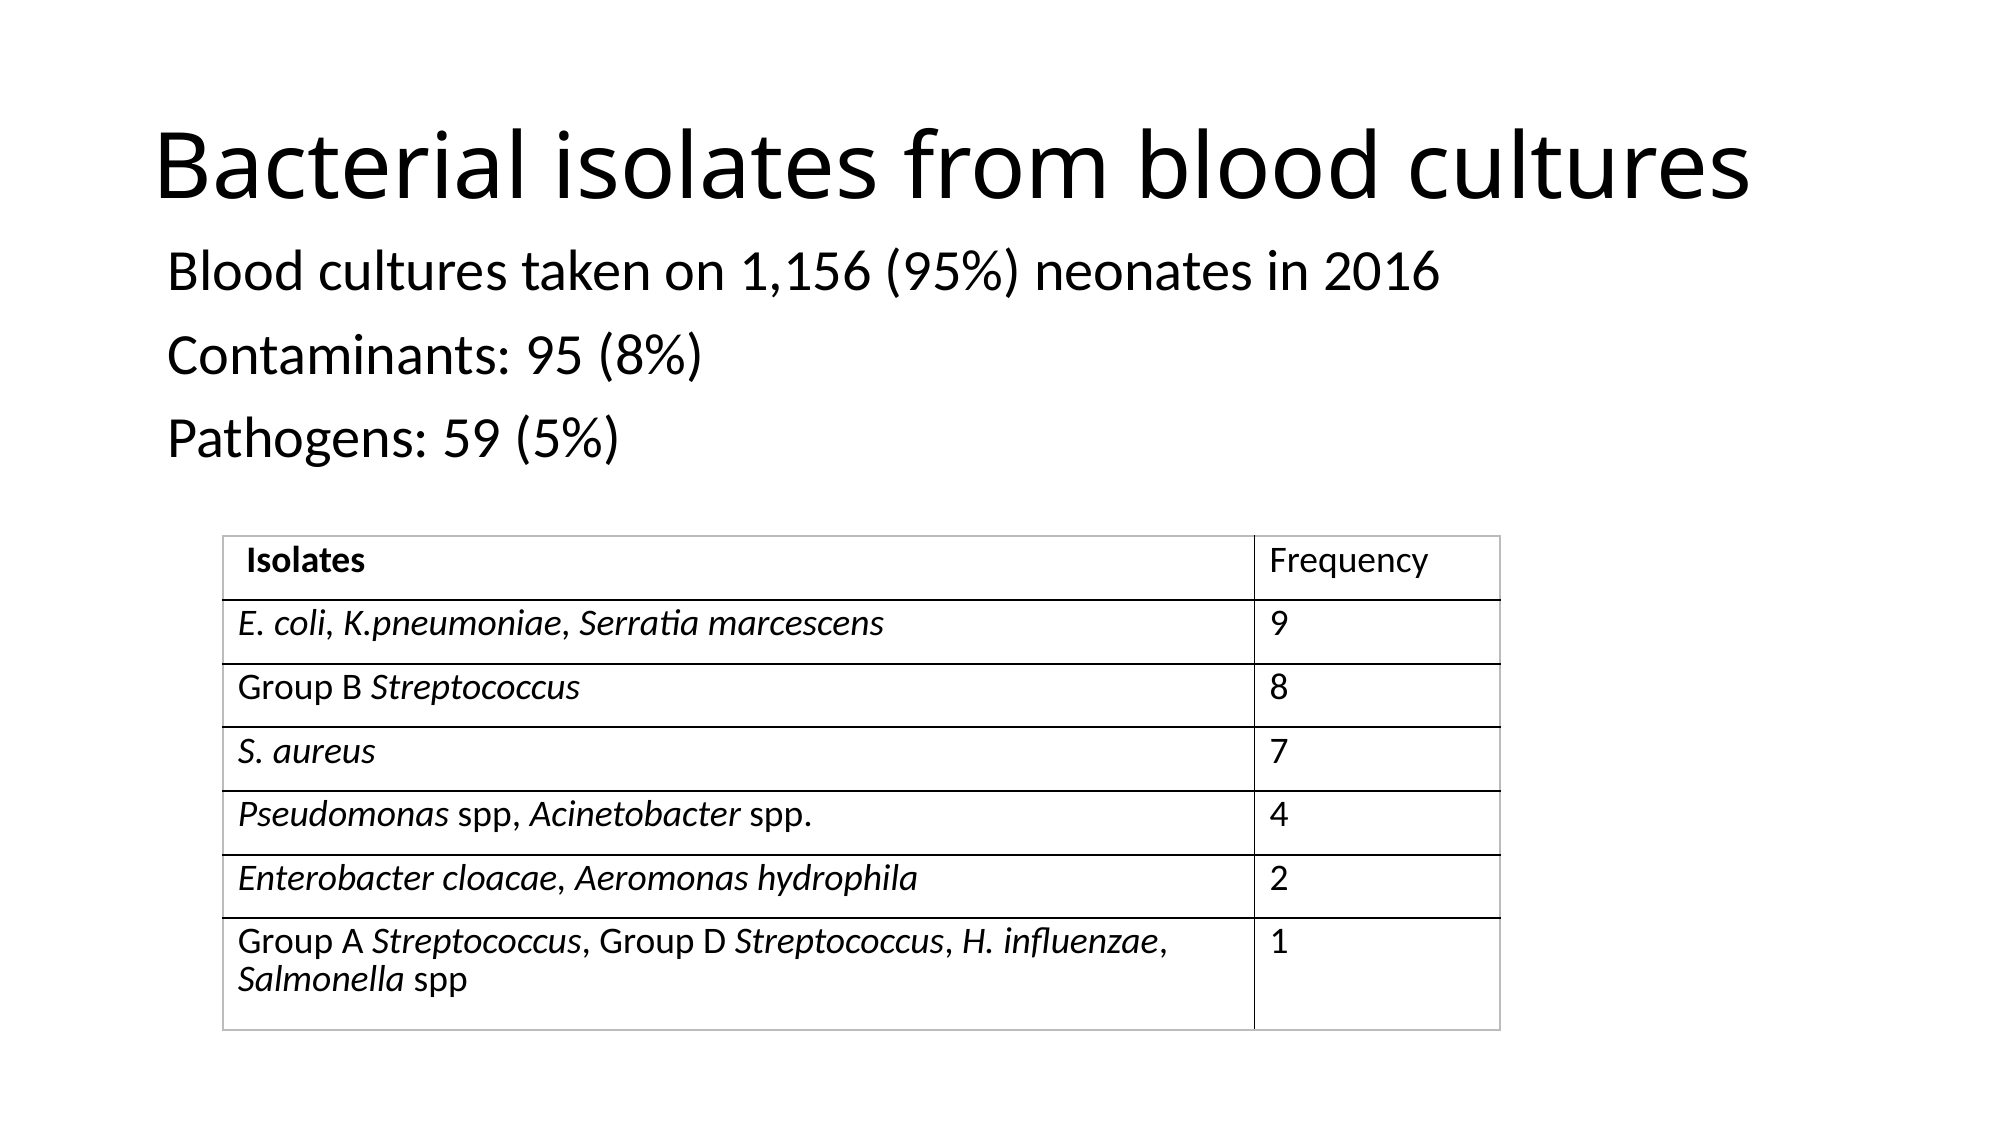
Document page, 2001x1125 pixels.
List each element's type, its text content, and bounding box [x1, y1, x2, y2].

table_cell Group B Streptococcus [224, 665, 1254, 726]
table_cell E. coli, K.pneumoniae, Serratia marcescens [224, 601, 1254, 663]
table_cell 9 [1255, 601, 1499, 663]
table_cell Group A Streptococcus, Group D Streptococcus, H. influenzae, Salmonella spp [224, 919, 1254, 1029]
table_cell 4 [1255, 792, 1499, 854]
table_cell 8 [1255, 665, 1499, 726]
table_cell Pseudomonas spp, Acinetobacter spp. [224, 792, 1254, 854]
table_cell Enterobacter cloacae, Aeromonas hydrophila [224, 856, 1254, 917]
table_header Isolates [224, 537, 1254, 599]
table_cell 1 [1255, 919, 1499, 1029]
table_header Frequency [1255, 537, 1499, 599]
table_cell 7 [1255, 728, 1499, 790]
title Bacterial isolates from blood cultures [137, 59, 1863, 278]
list Blood cultures taken on 1,156 (95%) neonates in 2016 Contaminants: 95 (8%) Pathogens: 59 (5%) [152, 232, 1675, 1045]
table_cell 2 [1255, 856, 1499, 917]
table_cell S. aureus [224, 728, 1254, 790]
